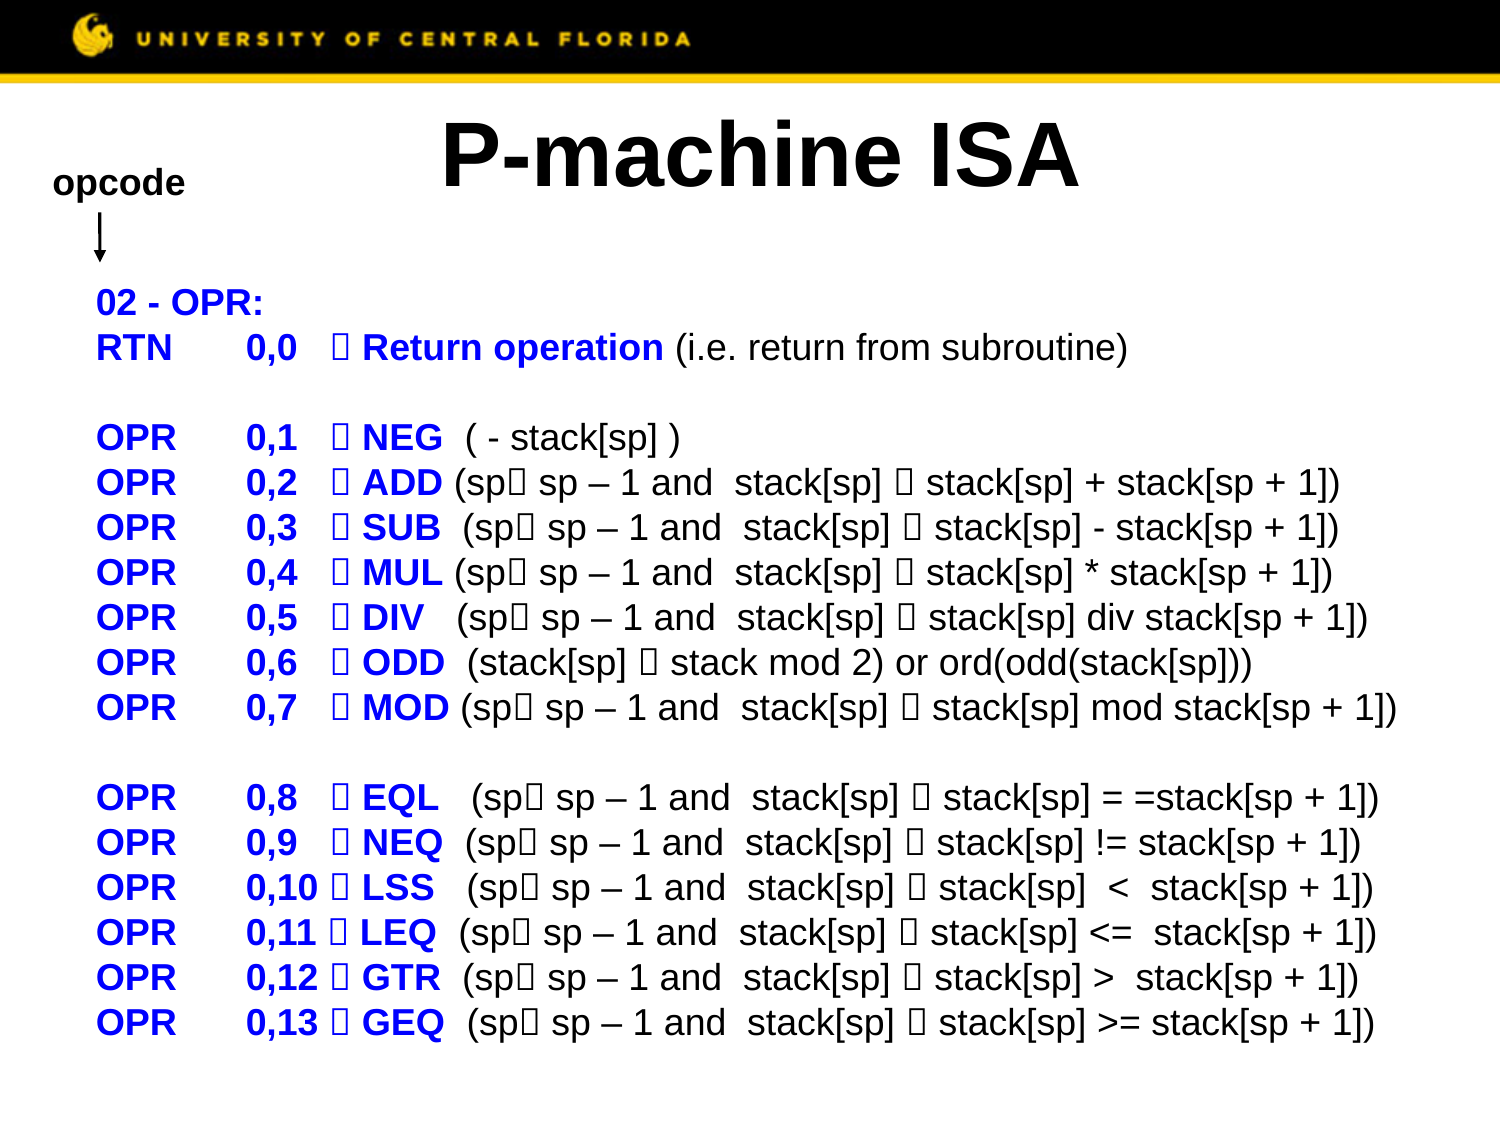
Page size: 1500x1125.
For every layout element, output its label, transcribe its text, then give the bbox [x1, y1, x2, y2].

text_box [93, 212, 107, 263]
text_box P-machine ISA [391, 87, 1098, 213]
picture [0, 0, 1500, 1125]
text_box opcode [37, 149, 201, 211]
text_box 02 - OPR: RTN 0,0  Return operation (i.e. return from subroutine) OPR 0,1  NEG ( - stack[sp] ) OPR 0,2  ADD (sp sp – 1 and stack[sp]  stack[sp] + stack[sp + 1]) OPR 0,3  SUB (sp sp – 1 and stack[sp]  stack[sp] - stack[sp + 1]) OPR 0,4  MUL (sp sp – 1 and stack[sp]  stack[sp] * stack[sp + 1]) OPR 0,5  DIV (sp sp – 1 and stack[sp]  stack[sp] div stack[sp + 1]) OPR 0,6  ODD (stack[sp]  stack mod 2) or ord(odd(stack[sp])) OPR 0,7  MOD (sp sp – 1 and stack[sp]  stack[sp] mod stack[sp + 1]) OPR 0,8  EQL (sp sp – 1 and stack[sp]  stack[sp] = =stack[sp + 1]) OPR 0,9  NEQ (sp sp – 1 and stack[sp]  stack[sp] != stack[sp + 1]) OPR 0,10  LSS (sp sp – 1 and stack[sp]  stack[sp] < stack[sp + 1]) OPR 0,11  LEQ (sp sp – 1 and stack[sp]  stack[sp] <= stack[sp + 1]) OPR 0,12  GTR (sp sp – 1 and stack[sp]  stack[sp] > stack[sp + 1]) OPR 0,13  GEQ (sp sp – 1 and stack[sp]  stack[sp] >= stack[sp + 1]) [81, 224, 1414, 1051]
